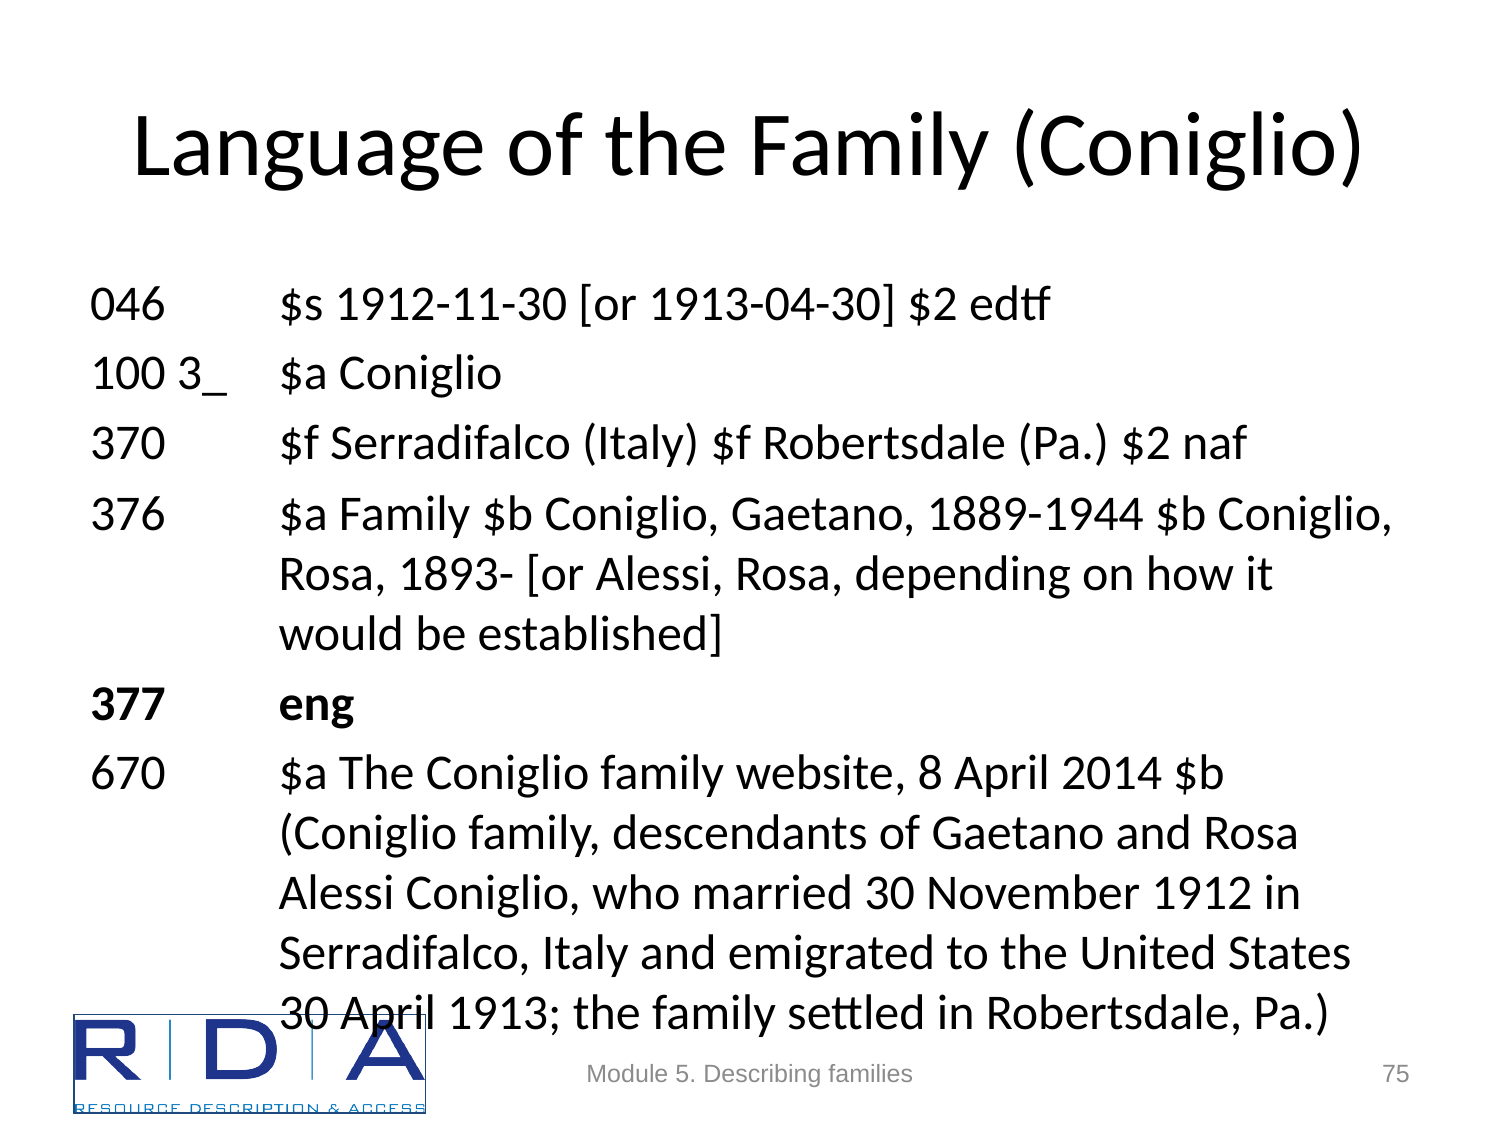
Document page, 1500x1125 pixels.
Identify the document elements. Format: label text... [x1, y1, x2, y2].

list 046 $s 1912-11-30 [or 1913-04-30] $2 edtf 100 3_ $a Coniglio 370 $f Serradifalco (Italy) $f Robertsdale (Pa.) $2 naf 376 $a Family $b Coniglio, Gaetano, 1889-1944 $b Coniglio, Rosa, 1893- [or Alessi, Rosa, depending on how it would be established] 377 eng 670 $a The Coniglio family website, 8 April 2014 $b (Coniglio family, descendants of Gaetano and Rosa Alessi Coniglio, who married 30 November 1912 in Serradifalco, Italy and emigrated to the United States 30 April 1913; the family settled in Robertsdale, Pa.) [75, 262, 1425, 1005]
title Language of the Family (Coniglio) [75, 45, 1425, 233]
footer Module 5. Describing families [512, 1042, 988, 1103]
slide_number 75 [1074, 1042, 1425, 1103]
picture [75, 1015, 425, 1112]
